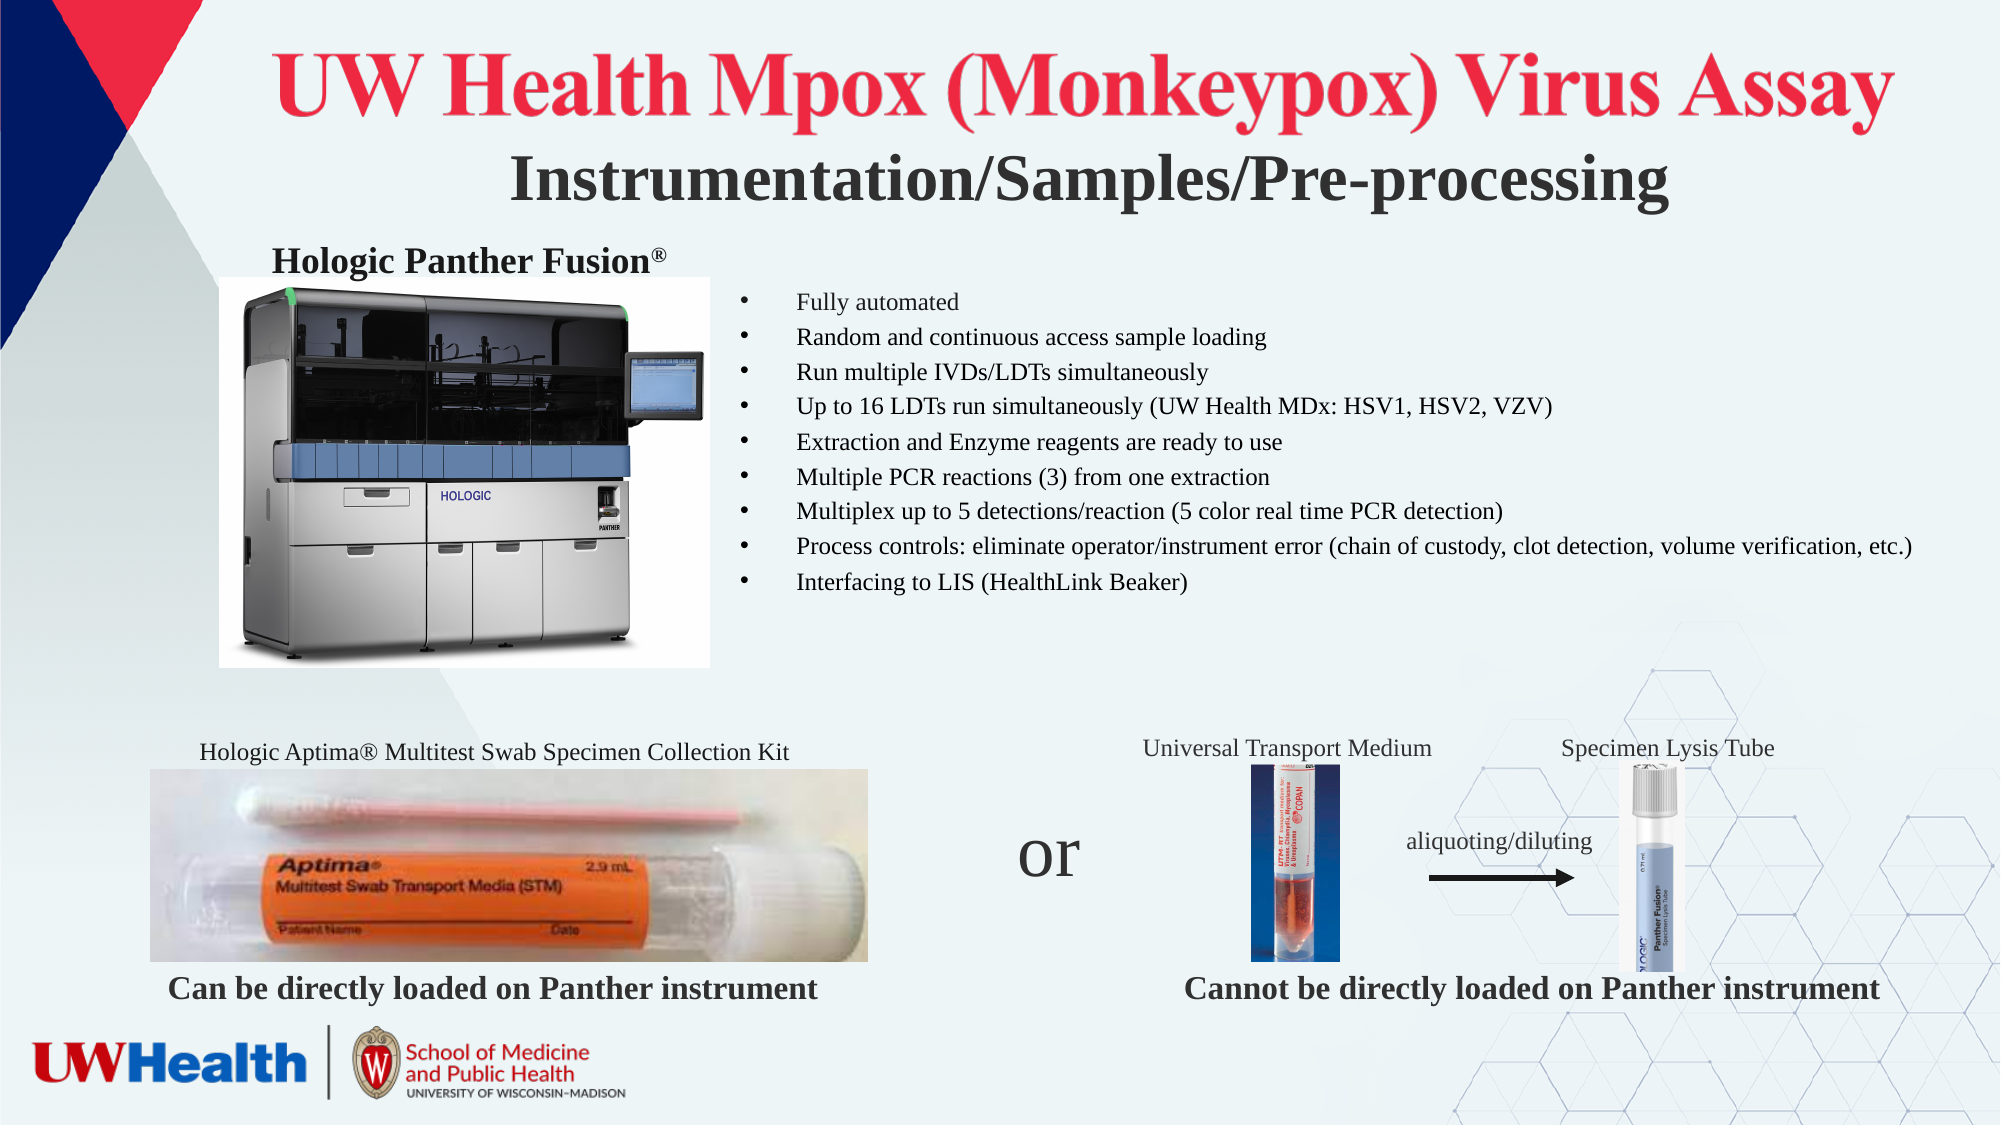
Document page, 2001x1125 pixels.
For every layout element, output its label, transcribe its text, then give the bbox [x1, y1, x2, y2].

text_box Instrumentation/Samples/Pre-processing [509, 193, 660, 274]
text_box Hologic Panther Fusion® [167, 228, 772, 289]
text_box Cannot be directly loaded on Panther instrument [1183, 961, 1334, 1112]
text_box Can be directly loaded on Panther instrument [167, 962, 318, 1112]
text_box Fully automated Random and continuous access sample loading Run multiple IVDs/LDTs simultaneously Up to 16 LDTs run simultaneously (UW Health MDx: HSV1, HSV2, VZV) Extraction and Enzyme reagents are ready to use Multiple PCR reactions (3) from one extraction Multiplex up to 5 detections/reaction (5 color real time PCR detection) Process controls: eliminate operator/instrument error (chain of custody, clot detection, volume verification, etc.) Interfacing to LIS (HealthLink Beaker) [725, 277, 1939, 725]
text_box Specimen Lysis Tube [1561, 727, 1712, 878]
text_box Hologic Aptima® Multitest Swab Specimen Collection Kit [0, 727, 1000, 773]
text_box aliquoting/diluting [1406, 821, 1557, 972]
picture [0, 0, 2001, 1125]
text_box Universal Transport Medium [1142, 728, 1293, 879]
text_box or [1017, 790, 1168, 941]
